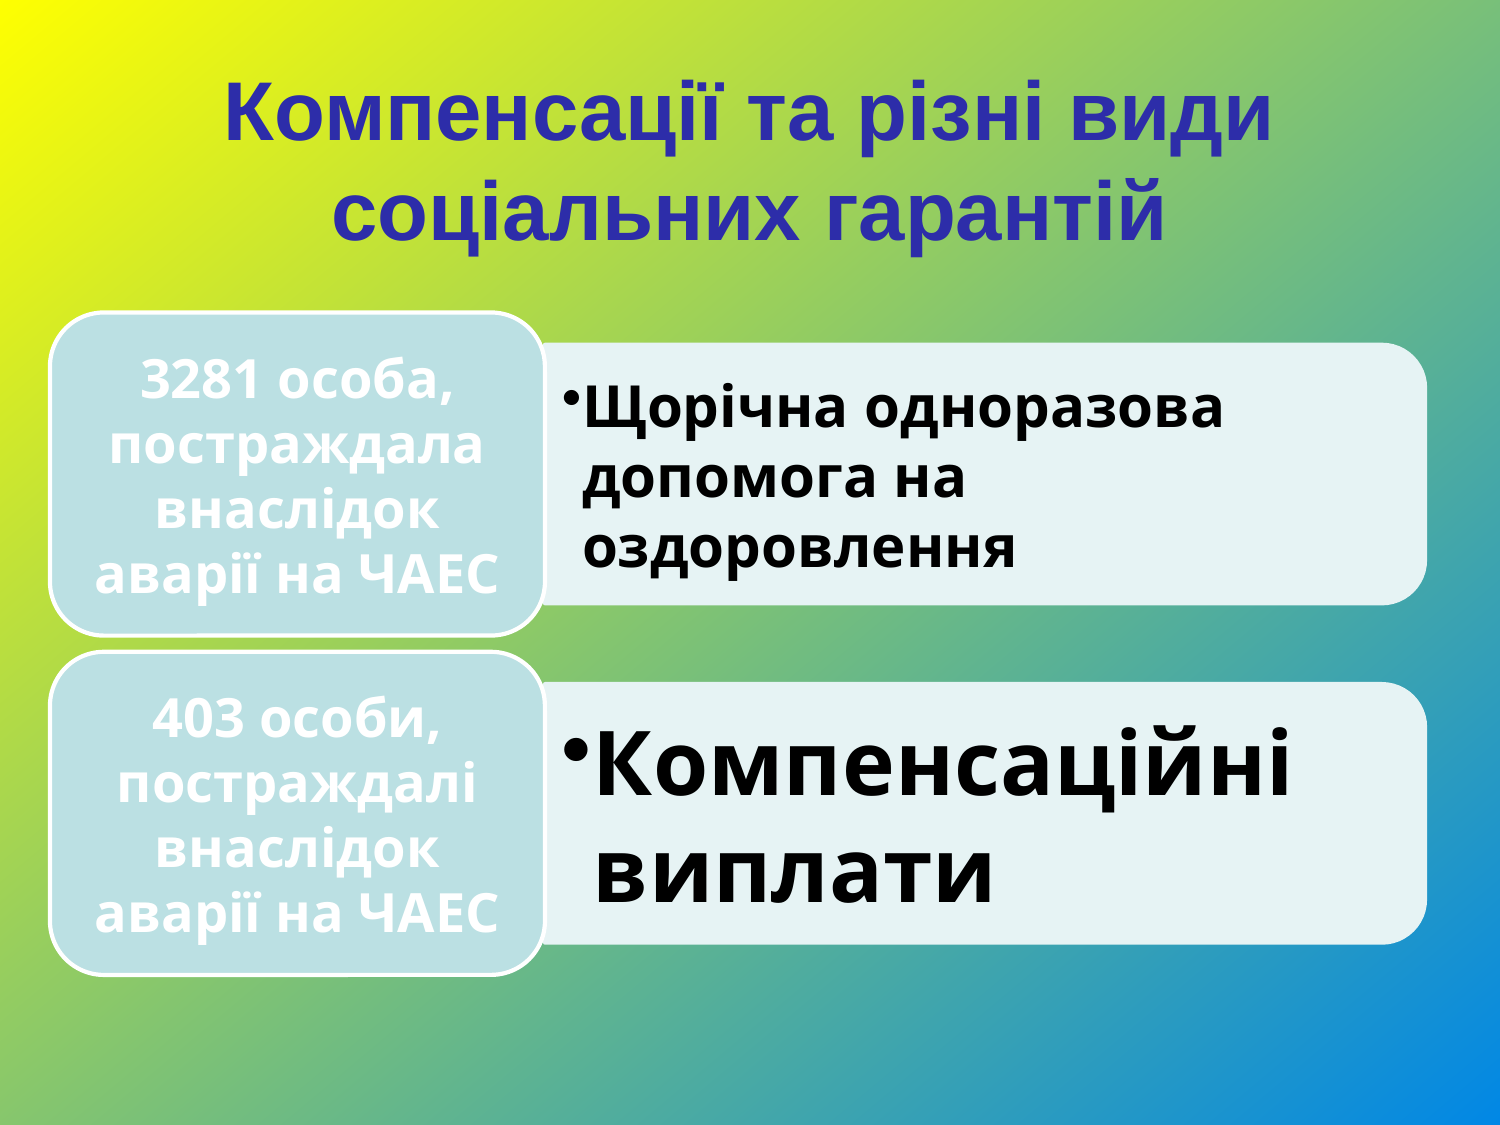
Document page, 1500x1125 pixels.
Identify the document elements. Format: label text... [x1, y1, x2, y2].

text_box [49, 312, 1426, 976]
text_box Компенсації та різні види соціальних гарантій [37, 49, 1463, 265]
